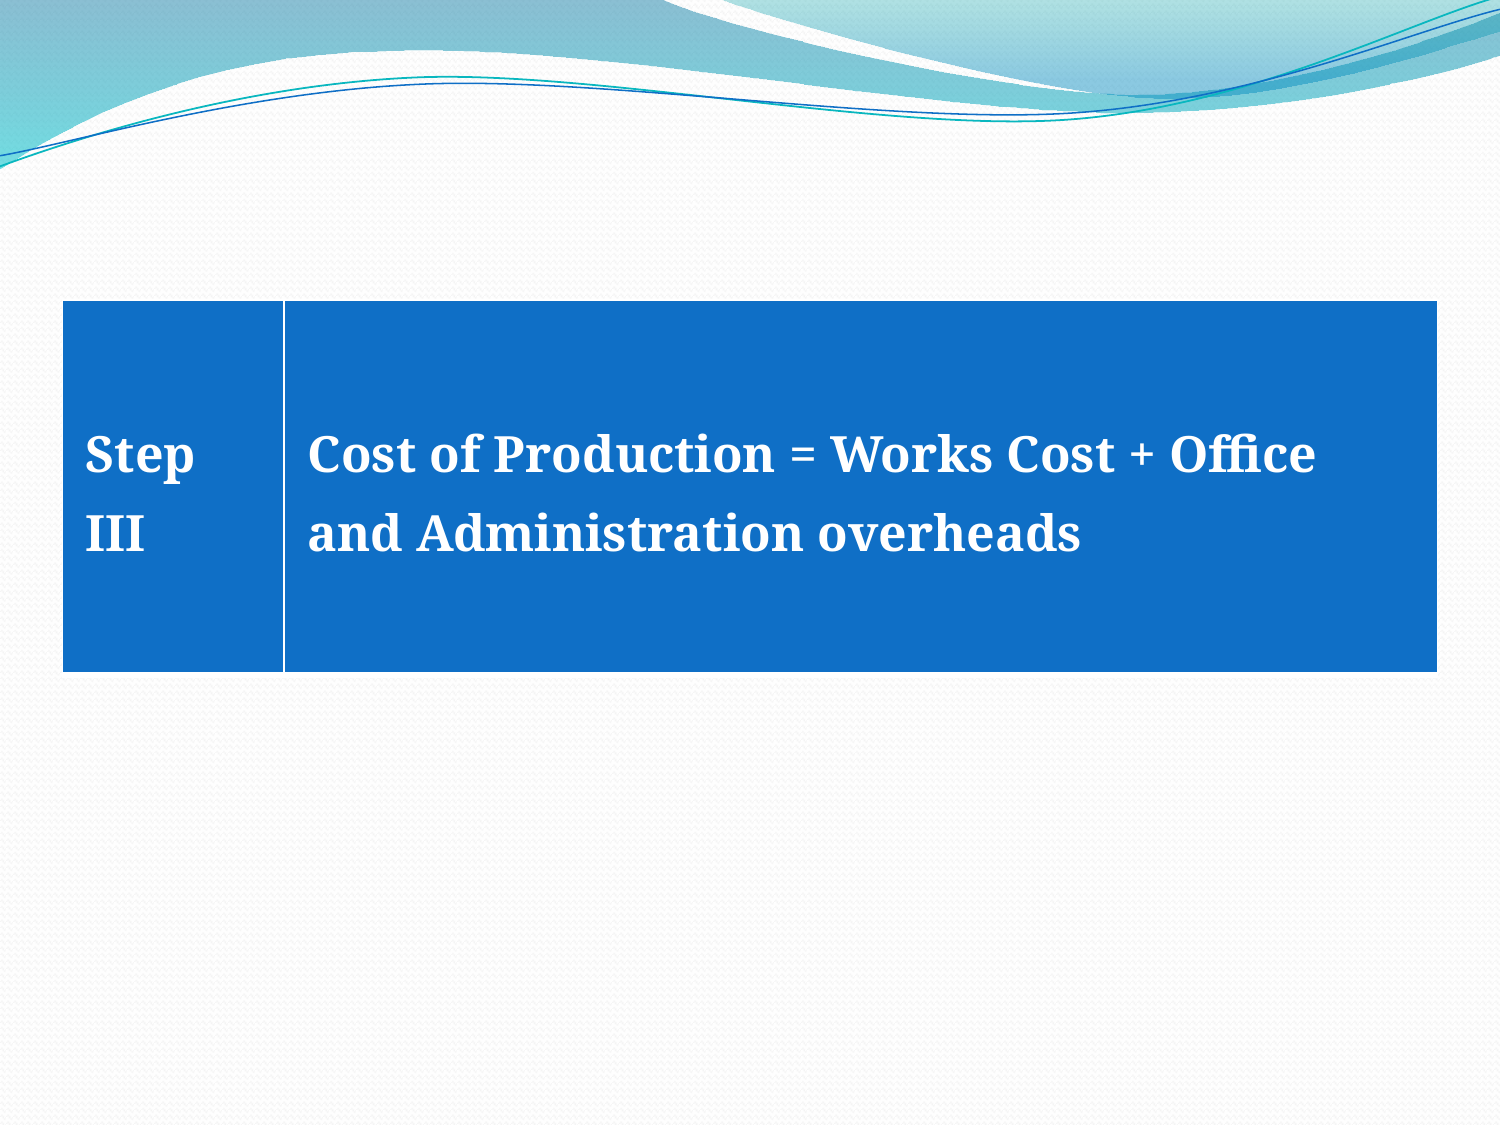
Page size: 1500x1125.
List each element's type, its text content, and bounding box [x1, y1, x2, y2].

table_header Cost of Production = Works Cost + Office and Administration overheads [285, 301, 1437, 672]
table_header Step III [63, 301, 283, 672]
